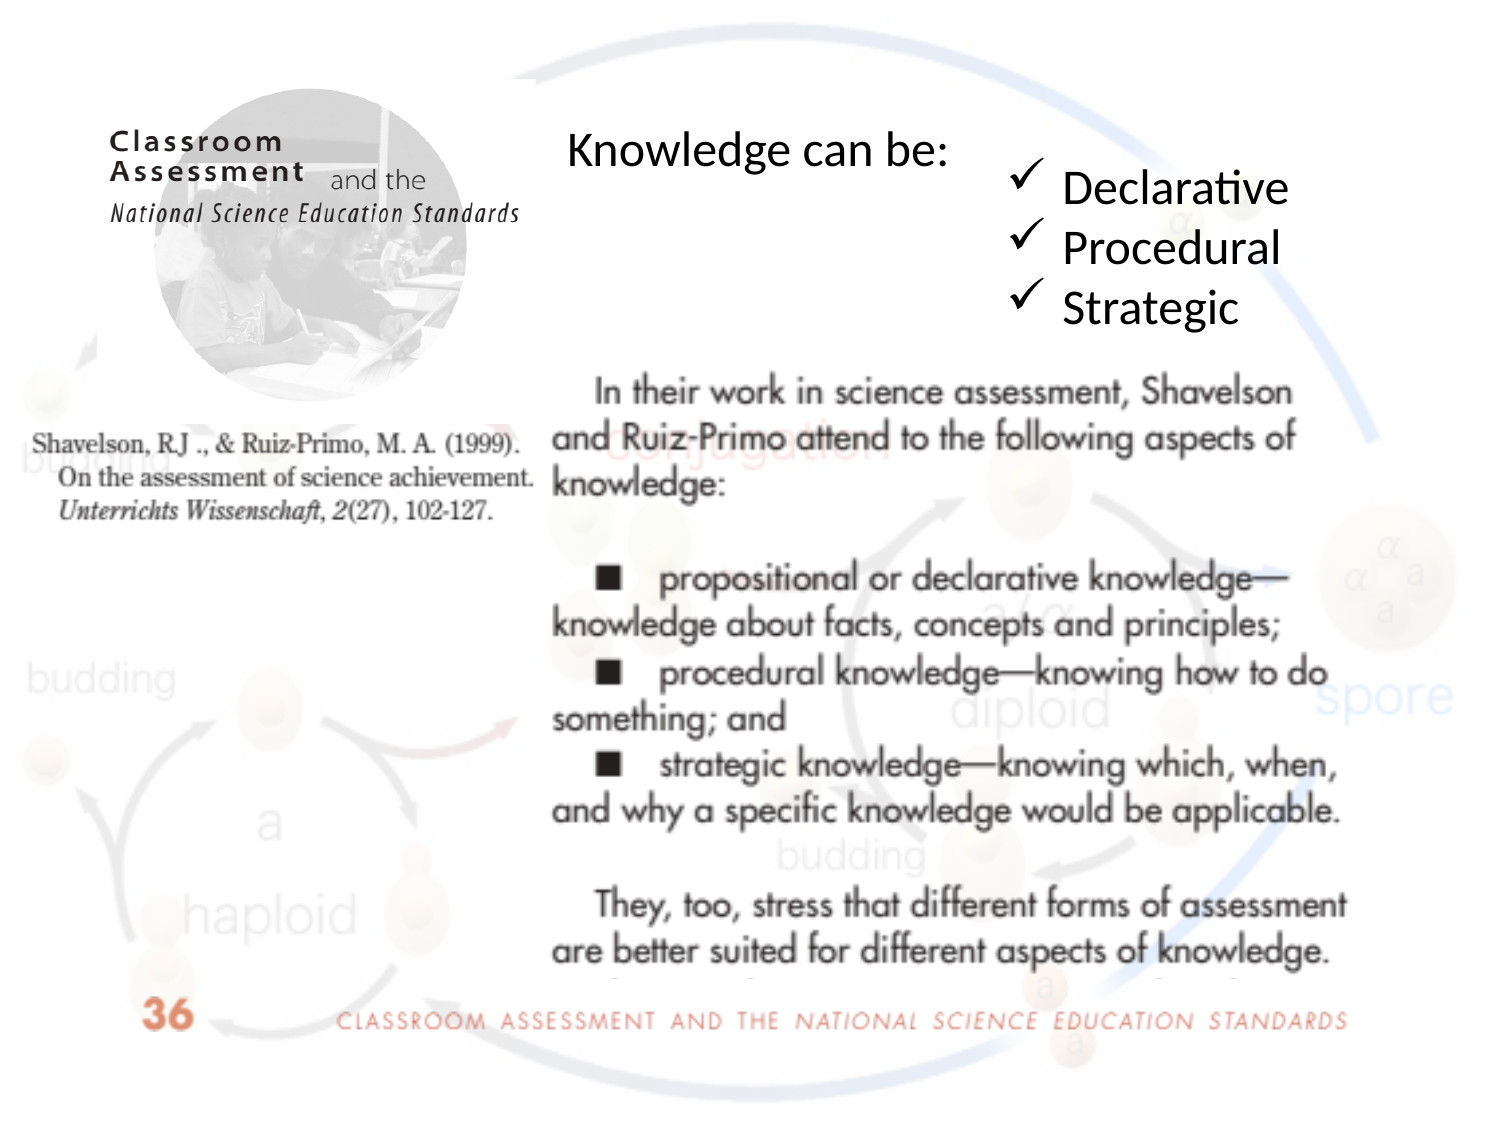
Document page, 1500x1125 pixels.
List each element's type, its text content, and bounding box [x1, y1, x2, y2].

text_box Knowledge can be: [552, 109, 965, 184]
text_box Declarative Procedural Strategic [991, 147, 1316, 342]
picture [23, 69, 1364, 1059]
